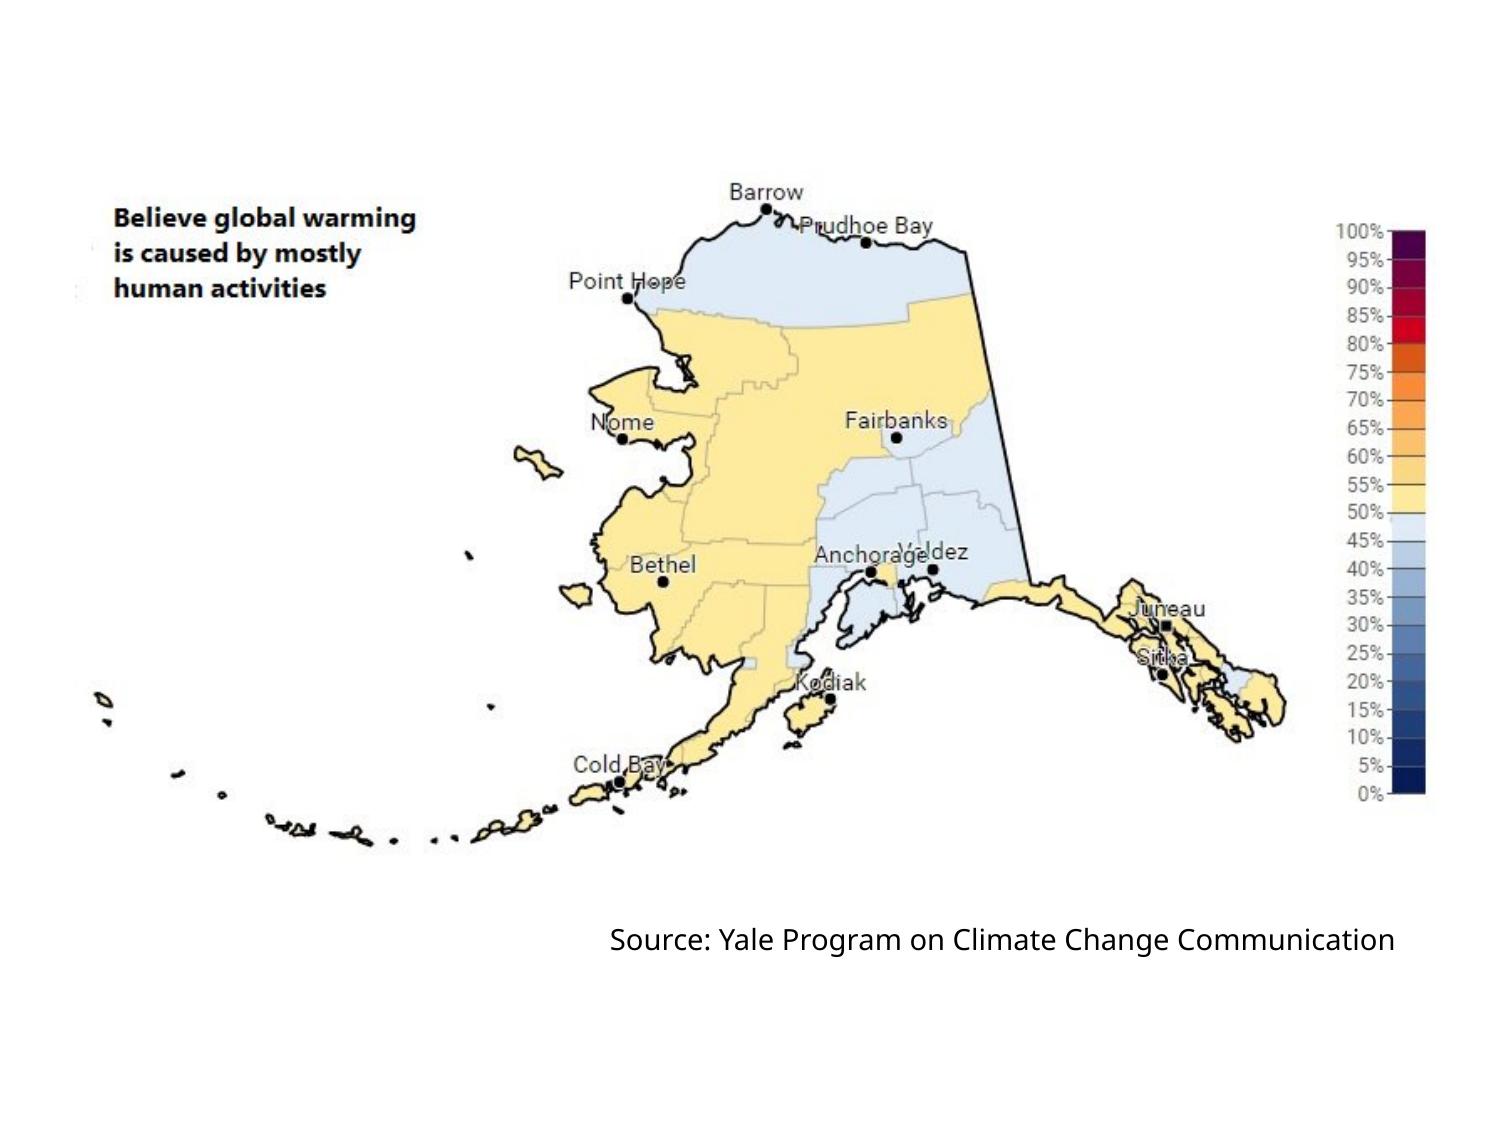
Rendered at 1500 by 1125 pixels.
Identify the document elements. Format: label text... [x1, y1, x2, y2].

list Source: Yale Program on Climate Change Communication [61, 913, 1412, 1125]
picture [74, 170, 1437, 914]
